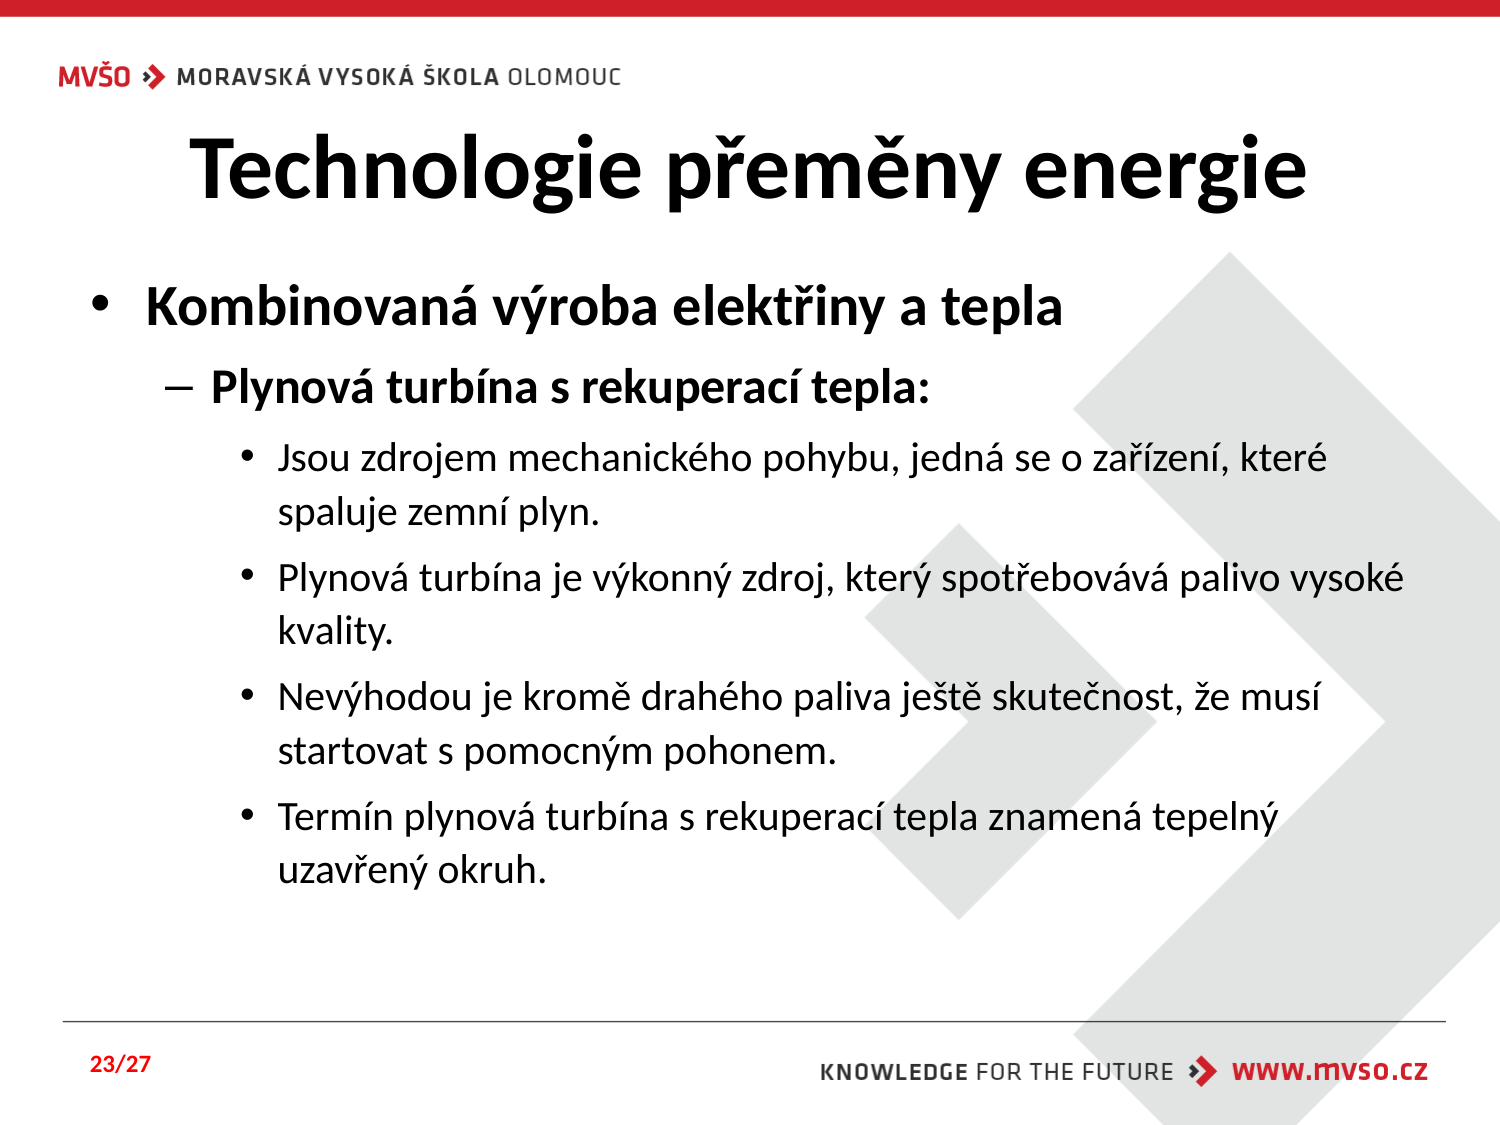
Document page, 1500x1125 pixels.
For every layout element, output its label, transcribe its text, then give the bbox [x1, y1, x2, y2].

title Technologie přeměny energie [75, 90, 1425, 233]
text_box 23/27 [74, 1040, 213, 1085]
picture [0, 0, 1500, 1125]
list Kombinovaná výroba elektřiny a tepla Plynová turbína s rekuperací tepla: Jsou zdrojem mechanického pohybu, jedná se o zařízení, které spaluje zemní plyn. Plynová turbína je výkonný zdroj, který spotřebovává palivo vysoké kvality. Nevýhodou je kromě drahého paliva ještě skutečnost, že musí startovat s pomocným pohonem. Termín plynová turbína s rekuperací tepla znamená tepelný uzavřený okruh. [75, 254, 1425, 956]
